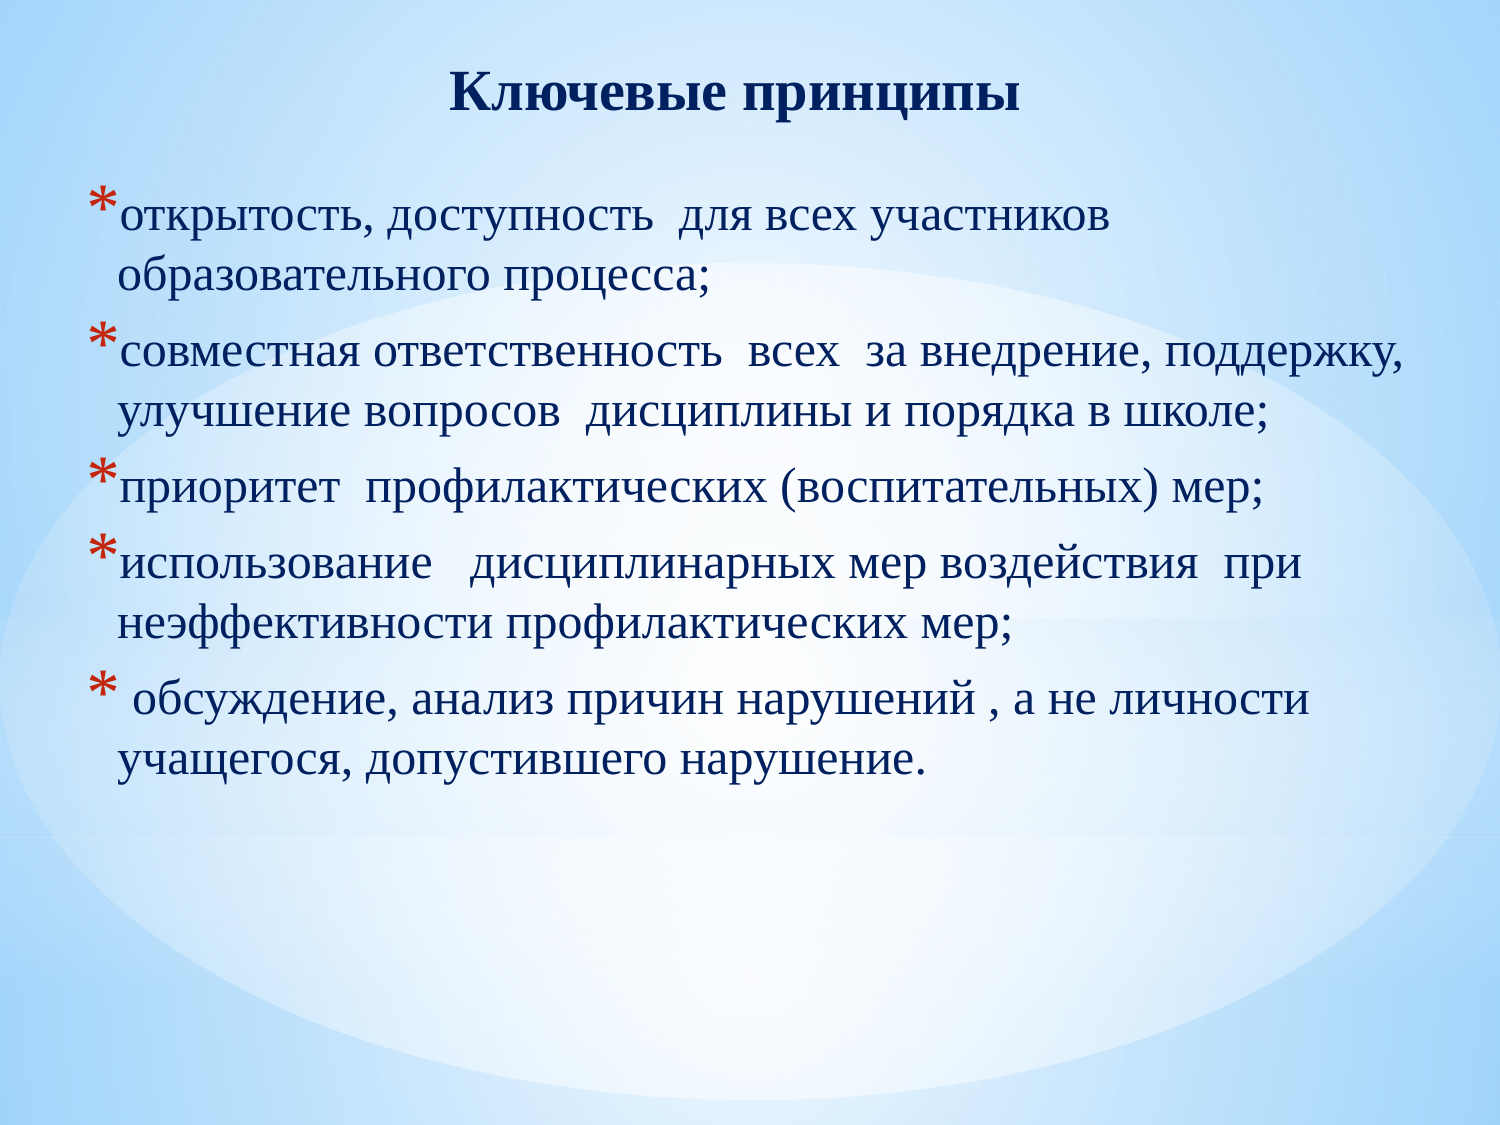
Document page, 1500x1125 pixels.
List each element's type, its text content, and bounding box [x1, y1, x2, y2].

text_box открытость, доступность для всех участников образовательного процесса; совместная ответственность всех за внедрение, поддержку, улучшение вопросов дисциплины и порядка в школе; приоритет профилактических (воспитательных) мер; использование дисциплинарных мер воздействия при неэффективности профилактических мер; обсуждение, анализ причин нарушений , а не личности учащегося, допустившего нарушение. [64, 172, 1447, 1034]
text_box Ключевые принципы [74, 45, 1425, 172]
